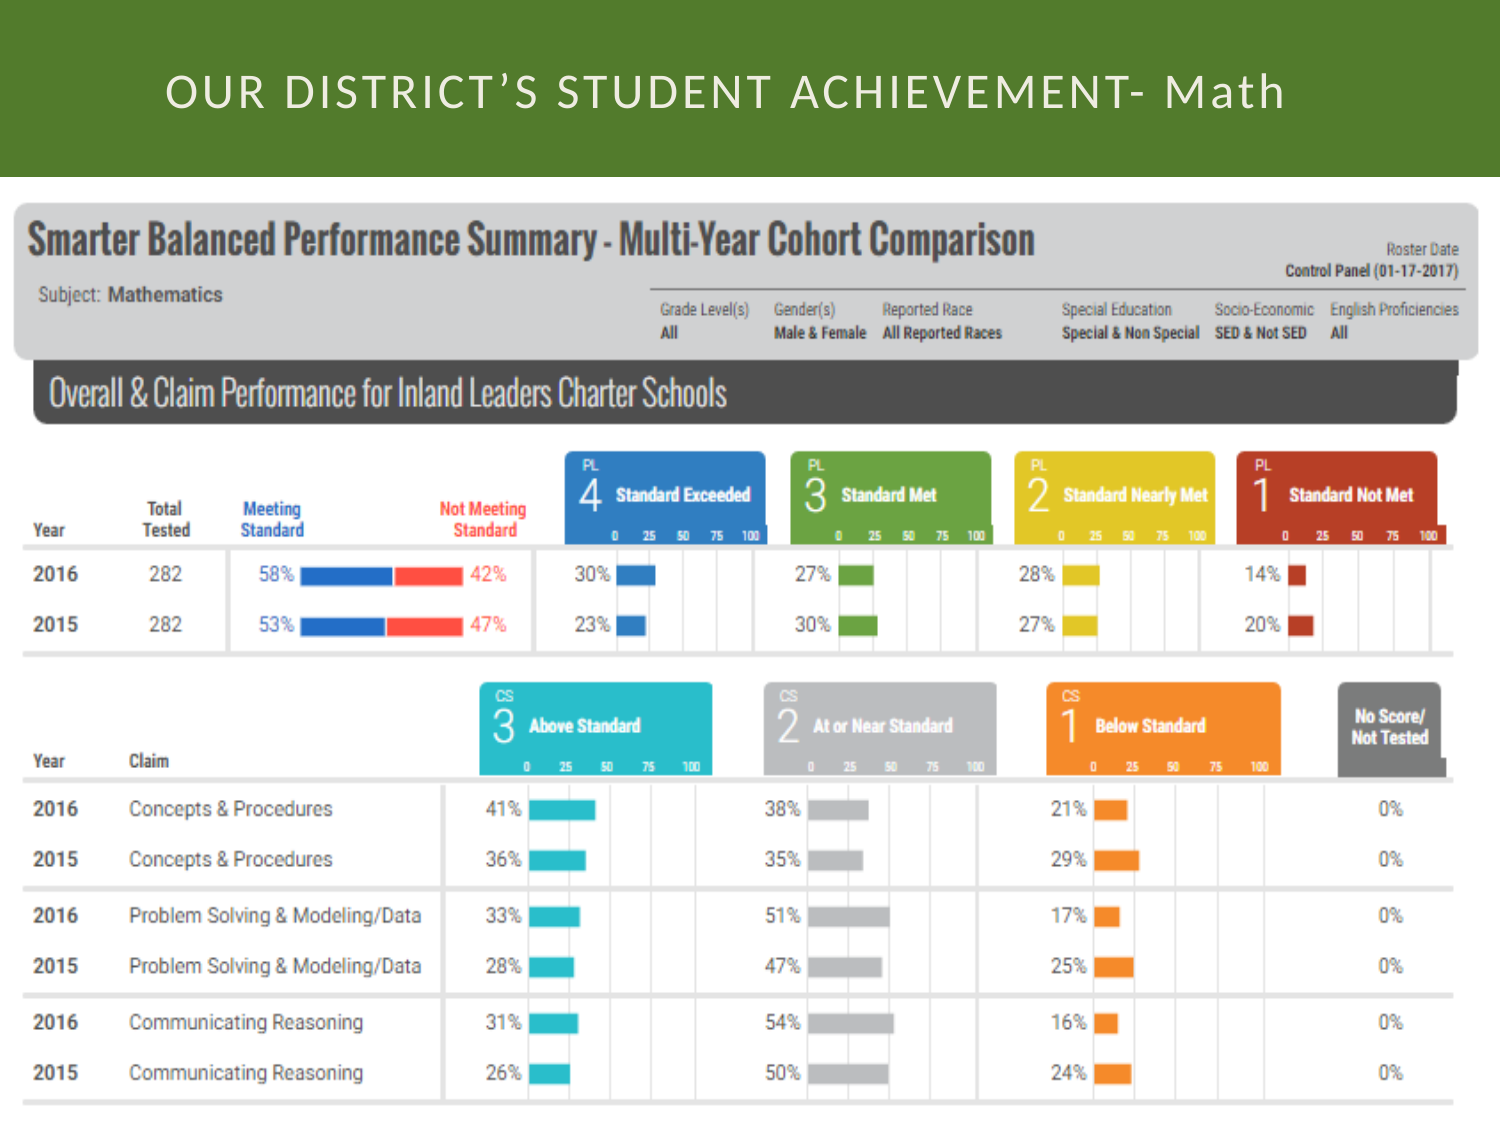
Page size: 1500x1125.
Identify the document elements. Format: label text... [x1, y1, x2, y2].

picture [0, 182, 1500, 1125]
text_box OUR DISTRICT’S STUDENT ACHIEVEMENT- Math [0, 0, 1500, 177]
